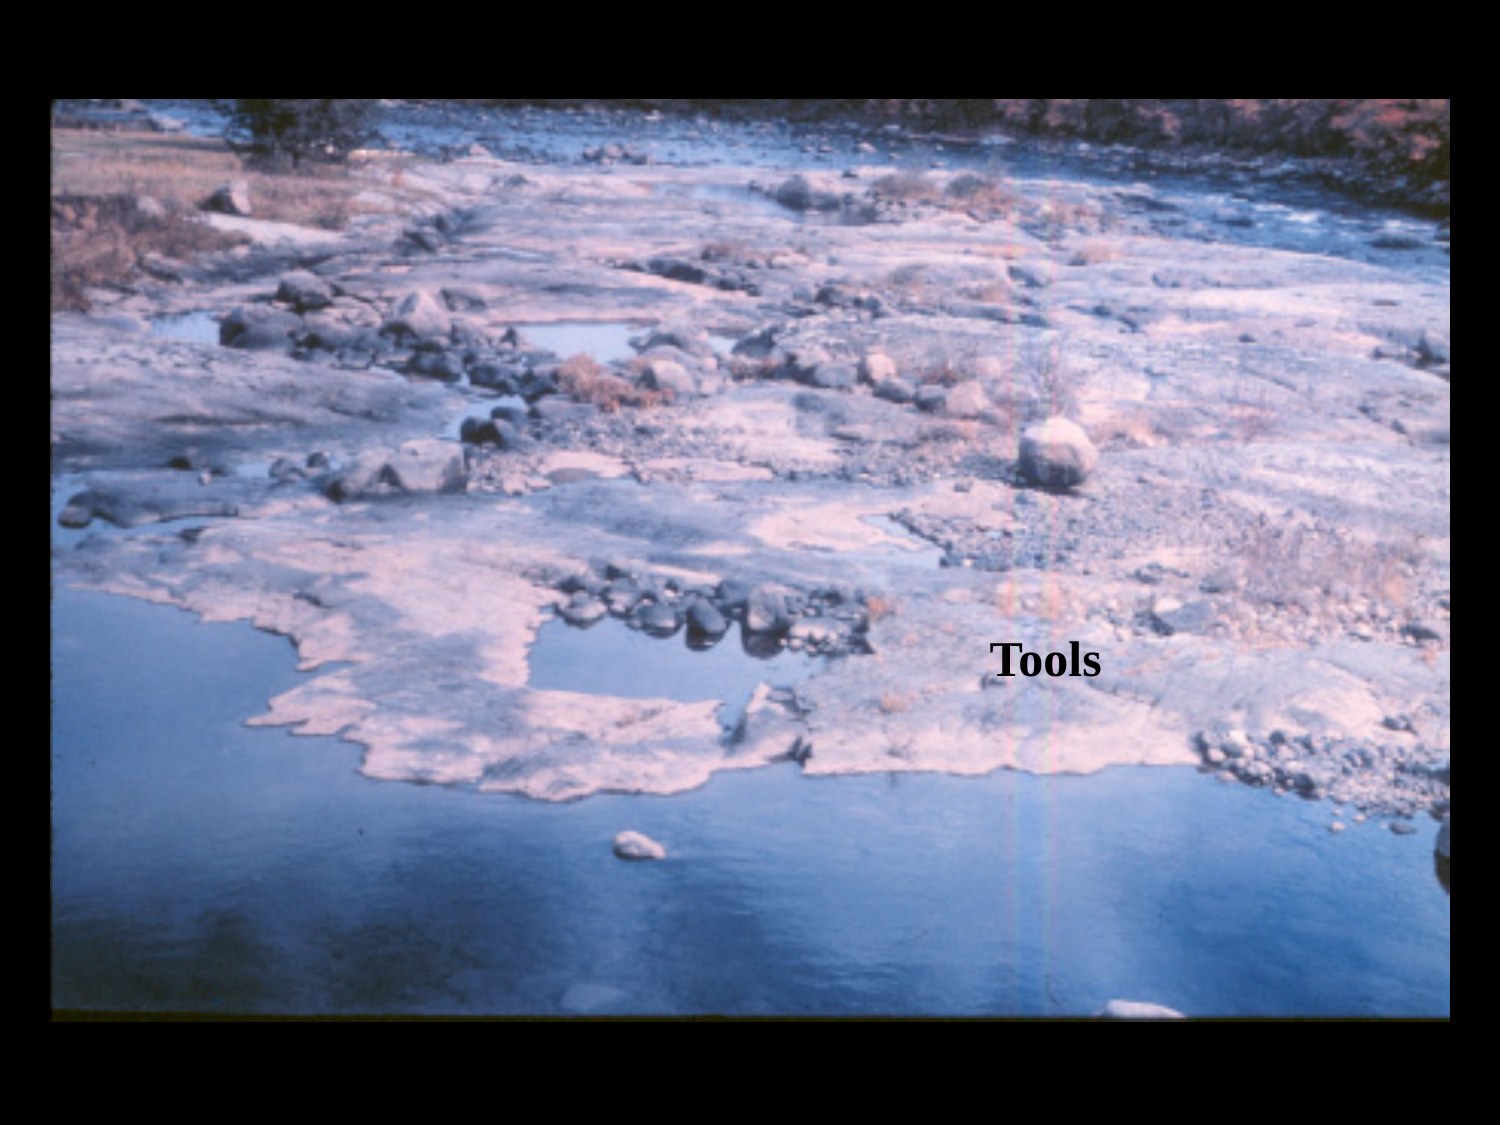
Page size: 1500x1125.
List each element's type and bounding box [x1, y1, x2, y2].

picture [49, 99, 1451, 1022]
